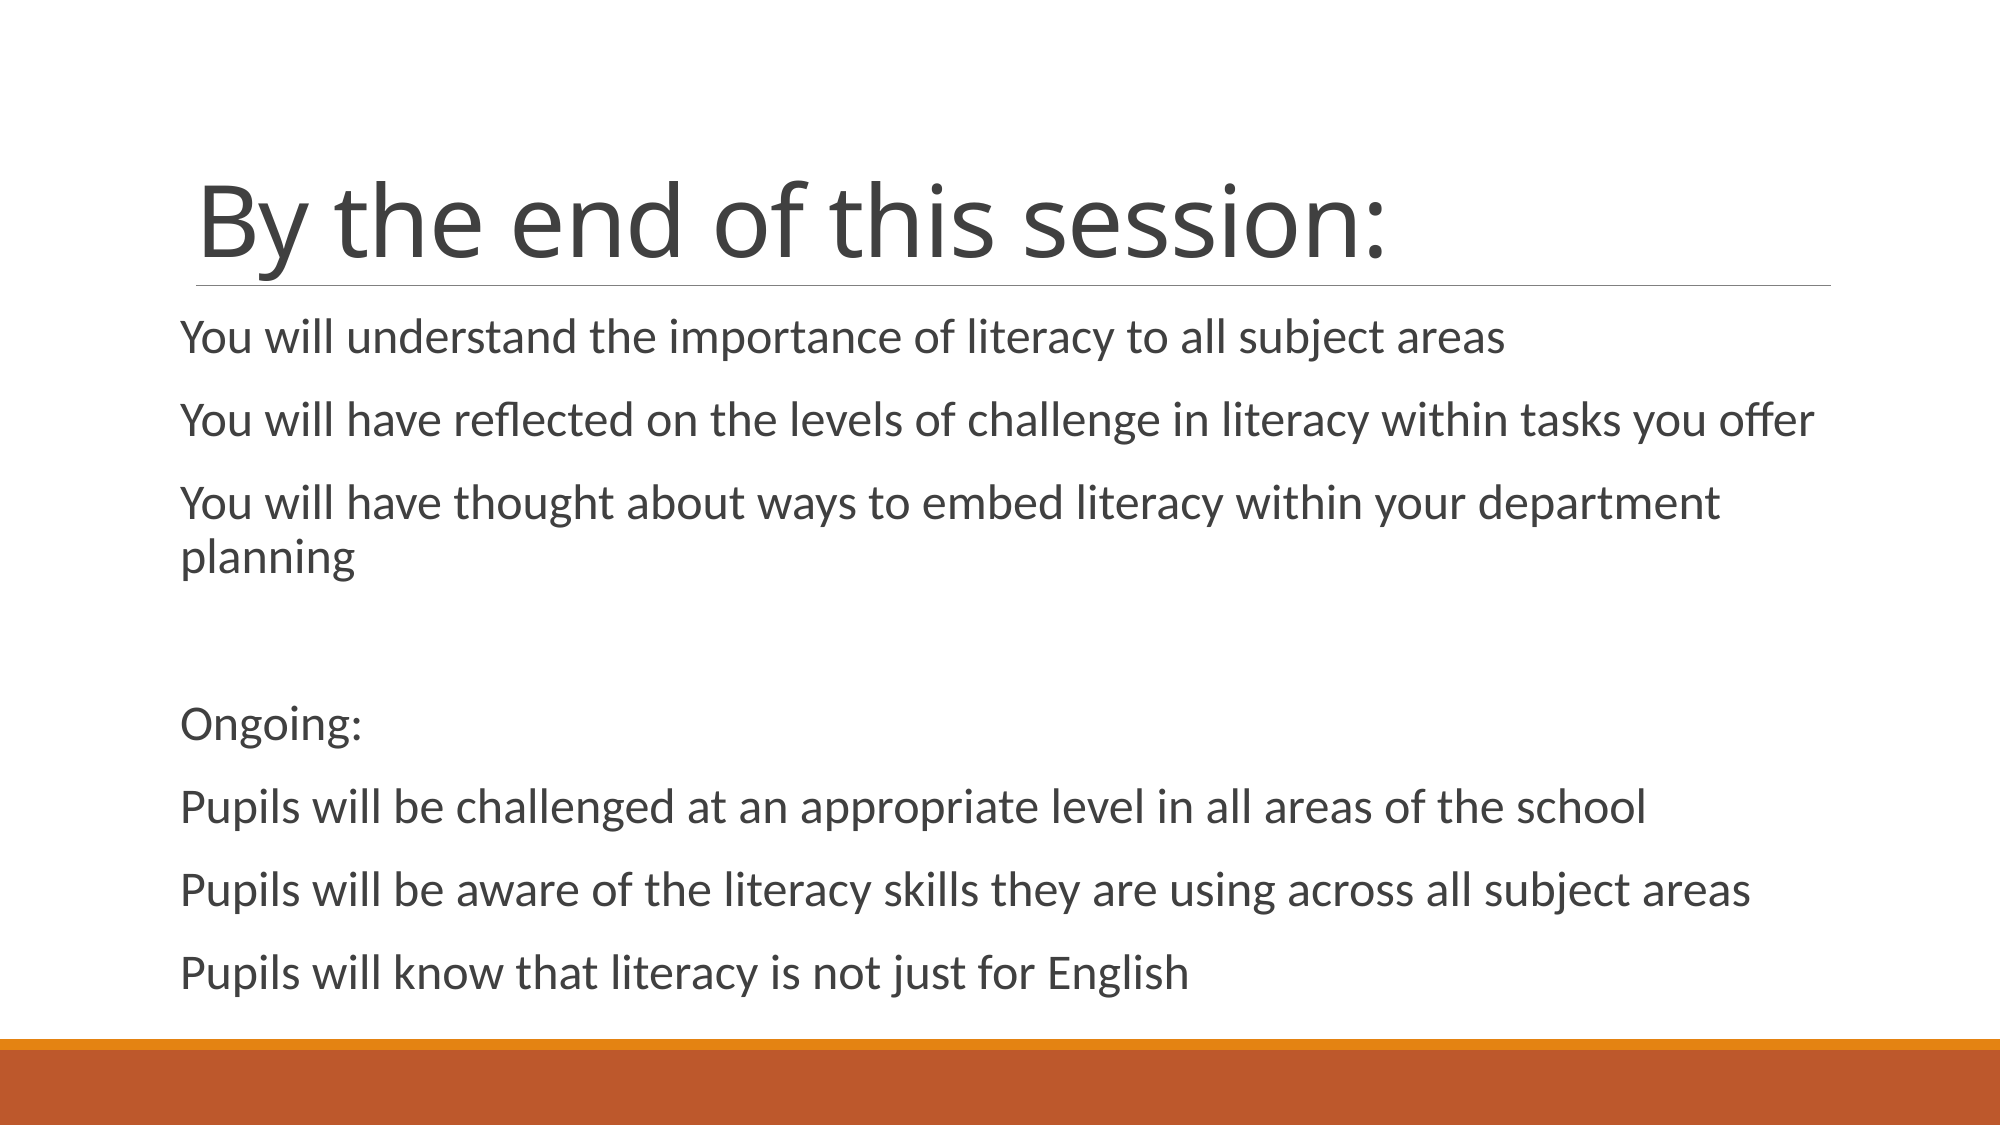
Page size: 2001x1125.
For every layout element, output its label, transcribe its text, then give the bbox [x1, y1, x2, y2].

title By the end of this session: [180, 47, 1830, 285]
list You will understand the importance of literacy to all subject areas You will have reflected on the levels of challenge in literacy within tasks you offer You will have thought about ways to embed literacy within your department planning Ongoing: Pupils will be challenged at an appropriate level in all areas of the school Pupils will be aware of the literacy skills they are using across all subject areas Pupils will know that literacy is not just for English [180, 302, 1830, 963]
